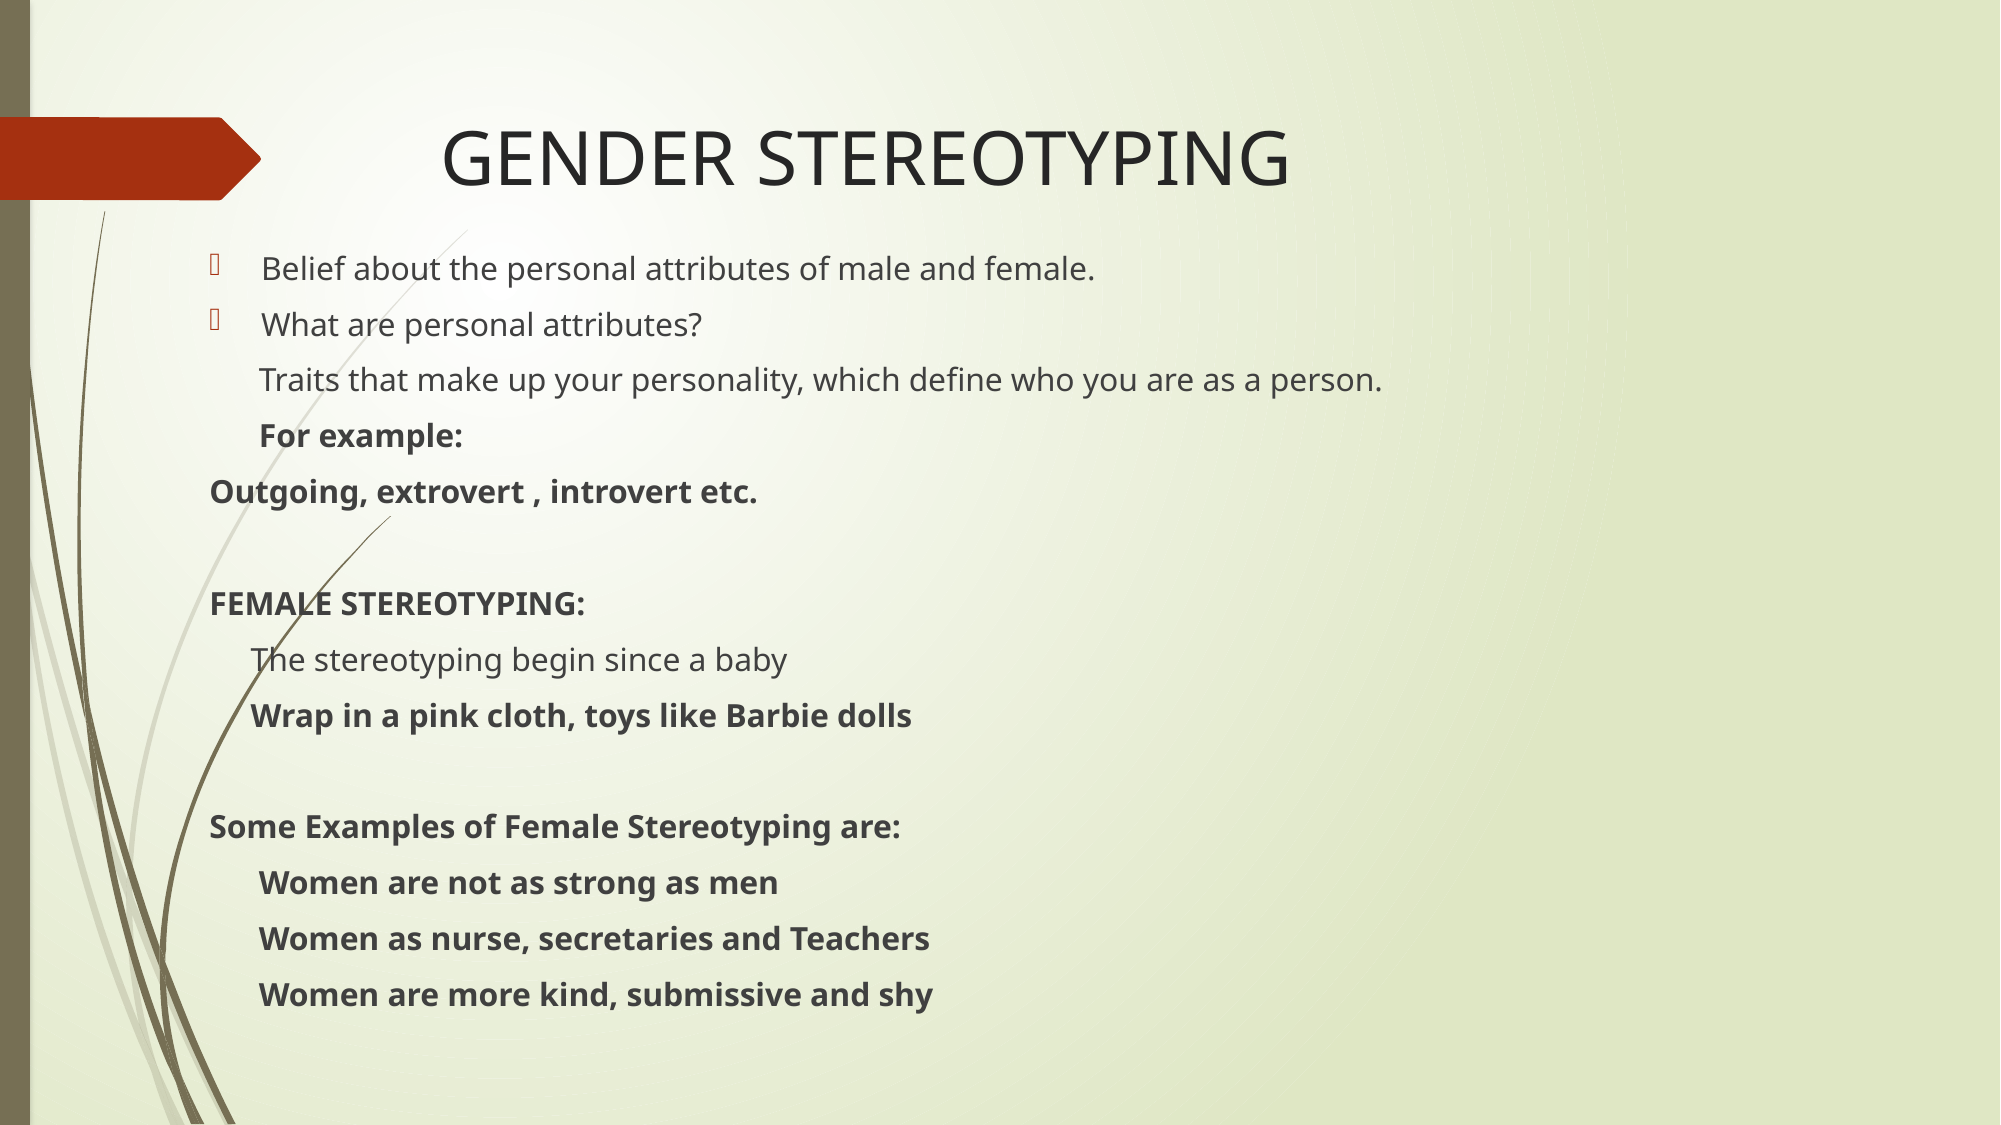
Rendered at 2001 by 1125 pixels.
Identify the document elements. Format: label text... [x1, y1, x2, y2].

title GENDER STEREOTYPING [425, 102, 1888, 240]
list Belief about the personal attributes of male and female. What are personal attributes? Traits that make up your personality, which define who you are as a person. For example: Outgoing, extrovert , introvert etc. FEMALE STEREOTYPING: The stereotyping begin since a baby Wrap in a pink cloth, toys like Barbie dolls Some Examples of Female Stereotyping are: Women are not as strong as men Women as nurse, secretaries and Teachers Women are more kind, submissive and shy [194, 240, 1888, 1023]
